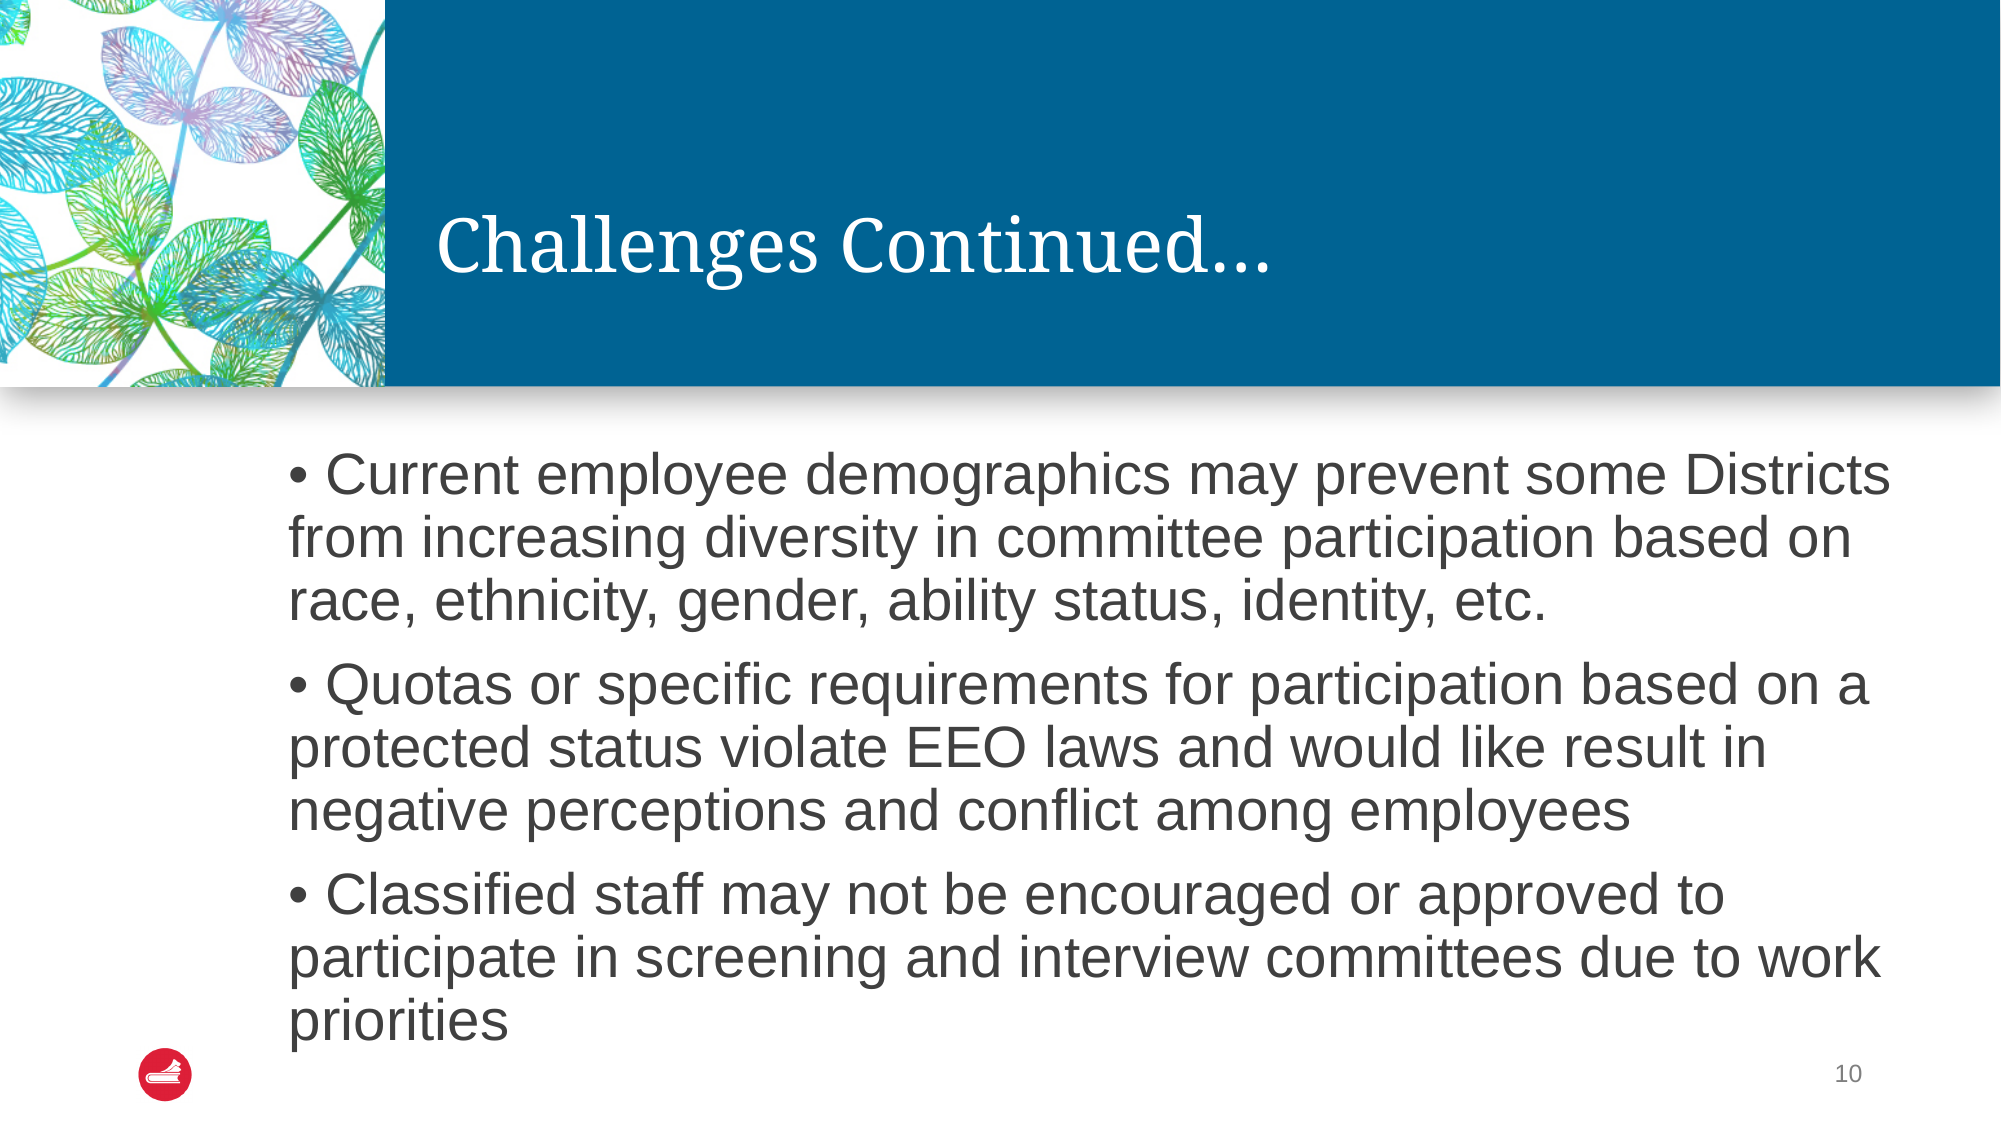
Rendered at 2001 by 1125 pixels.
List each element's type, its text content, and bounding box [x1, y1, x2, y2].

picture [136, 1046, 193, 1103]
list • Current employee demographics may prevent some Districts from increasing diversity in committee participation based on race, ethnicity, gender, ability status, identity, etc. • Quotas or specific requirements for participation based on a protected status violate EEO laws and would like result in negative perceptions and conflict among employees • Classified staff may not be encouraged or approved to participate in screening and interview committees due to work priorities [273, 436, 2000, 1103]
title Challenges Continued… [420, 66, 1863, 297]
slide_number 10 [1712, 1042, 1863, 1103]
picture [0, 0, 384, 387]
